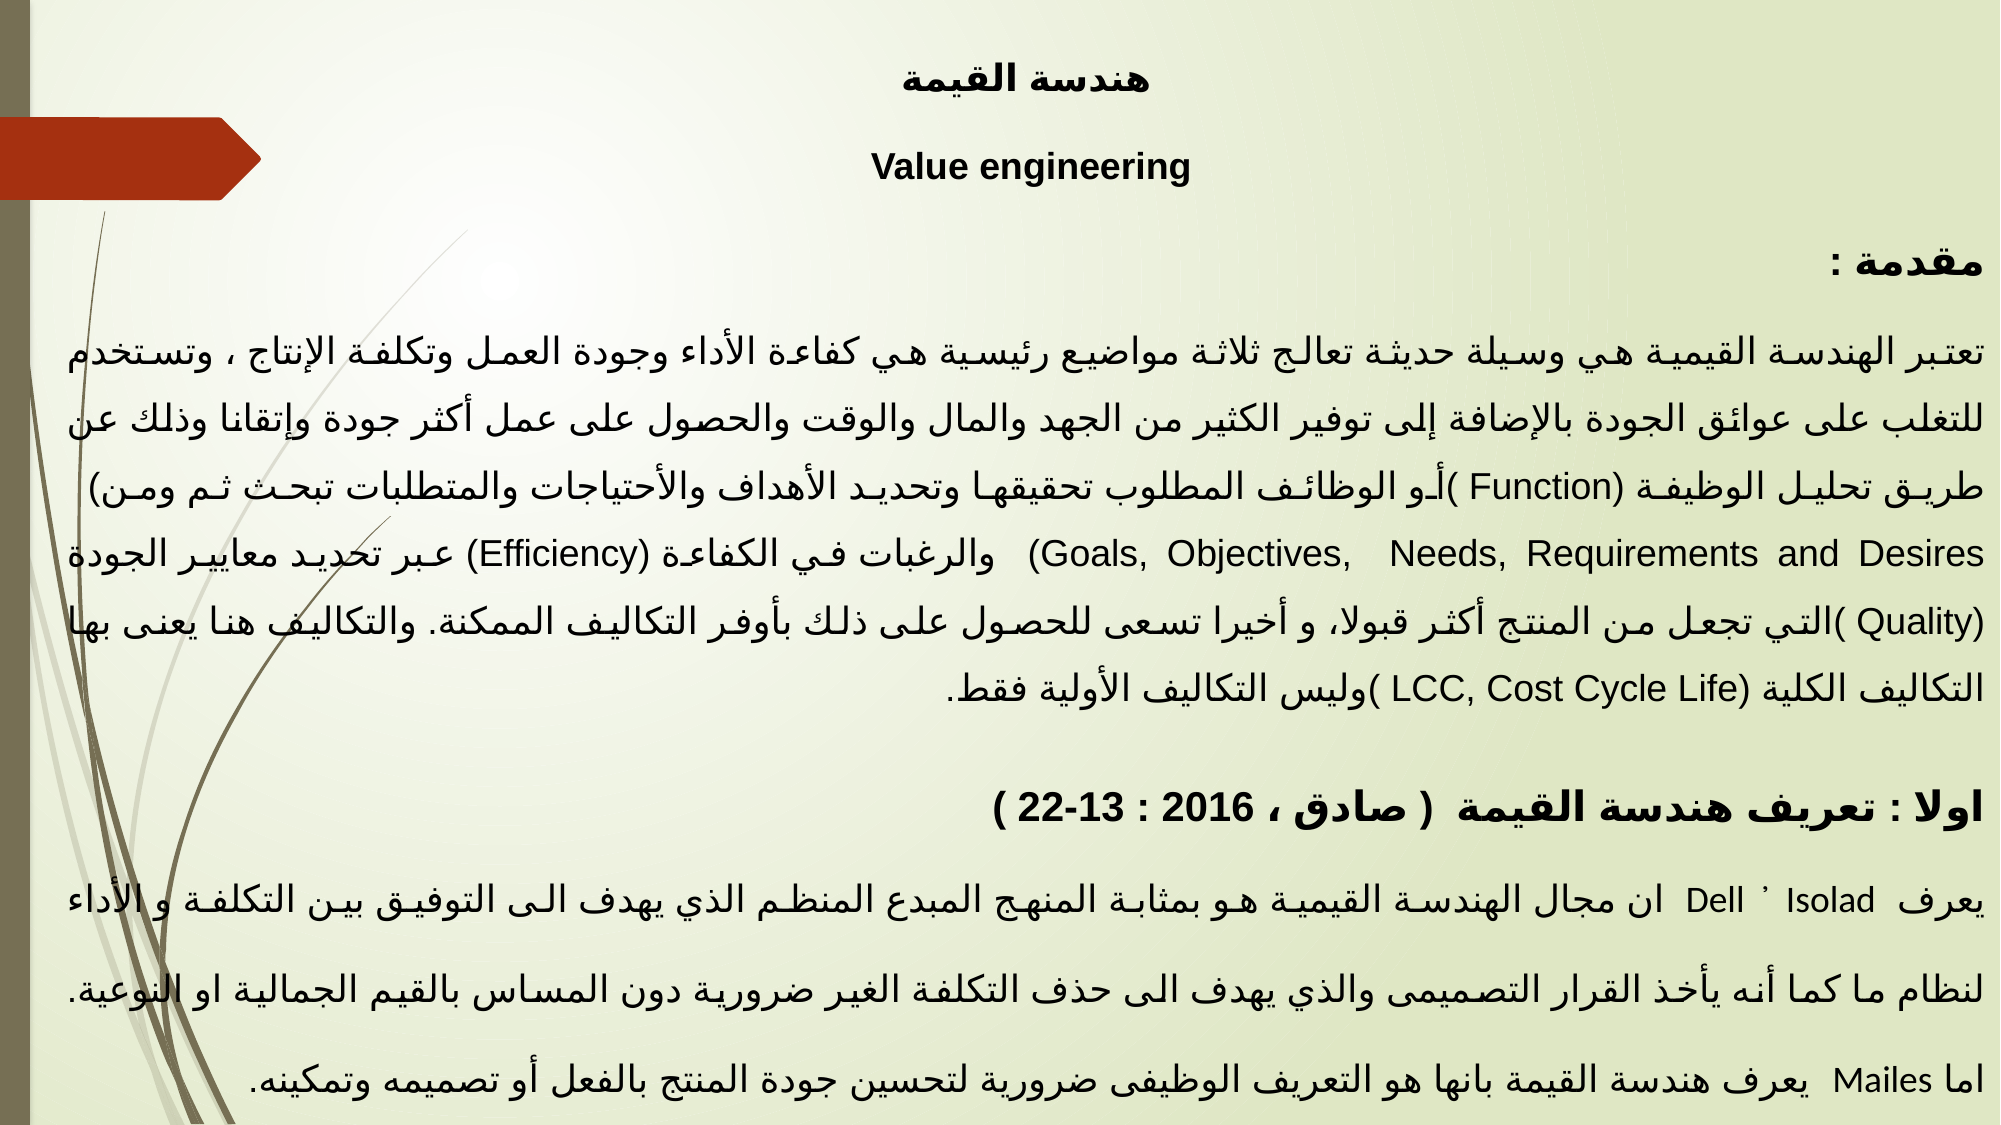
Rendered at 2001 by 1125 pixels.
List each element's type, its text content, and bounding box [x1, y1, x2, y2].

text_box هندسة القيمة Value engineering مقدمة : تعتبر الهندسة القيمية هي وسيلة حديثة تعالج ثلاثة مواضيع رئيسية هي كفاءة الأداء وجودة العمل وتكلفة الإنتاج ، وتستخدم للتغلب على عوائق الجودة بالإضافة إلى توفير الكثير من الجهد والمال والوقت والحصول على عمل أكثر جودة وإتقانا وذلك عن طريق تحليل الوظيفة (Function )أو الوظائف المطلوب تحقيقها وتحديد الأهداف والأحتياجات والمتطلبات تبحث ثم ومن) Goals, Objectives, Needs, Requirements and Desires) والرغبات في الكفاءة (Efficiency) عبر تحديد معايير الجودة (Quality )التي تجعل من المنتج أكثر قبولا، و أخيرا تسعى للحصول على ذلك بأوفر التكاليف الممكنة. والتكاليف هنا يعنى بها التكاليف الكلية (LCC, Cost Cycle Life )وليس التكاليف الأولية فقط. اولا : تعريف هندسة القيمة ( صادق ، 2016 : 13-22 ) يعرف Dell ᾿ Isolad ان مجال الهندسة القيمية هو بمثابة المنهج المبدع المنظم الذي يهدف الى التوفيق بين التكلفة و الأداء لنظام ما كما أنه يأخذ القرار التصميمى والذي يهدف الى حذف التكلفة الغير ضرورية دون المساس بالقيم الجمالية او النوعية. اما Mailes يعرف هندسة القيمة بانها هو التعريف الوظيفى ضرورية لتحسين جودة المنتج بالفعل أو تصميمه وتمكينه. [52, 24, 2000, 1125]
